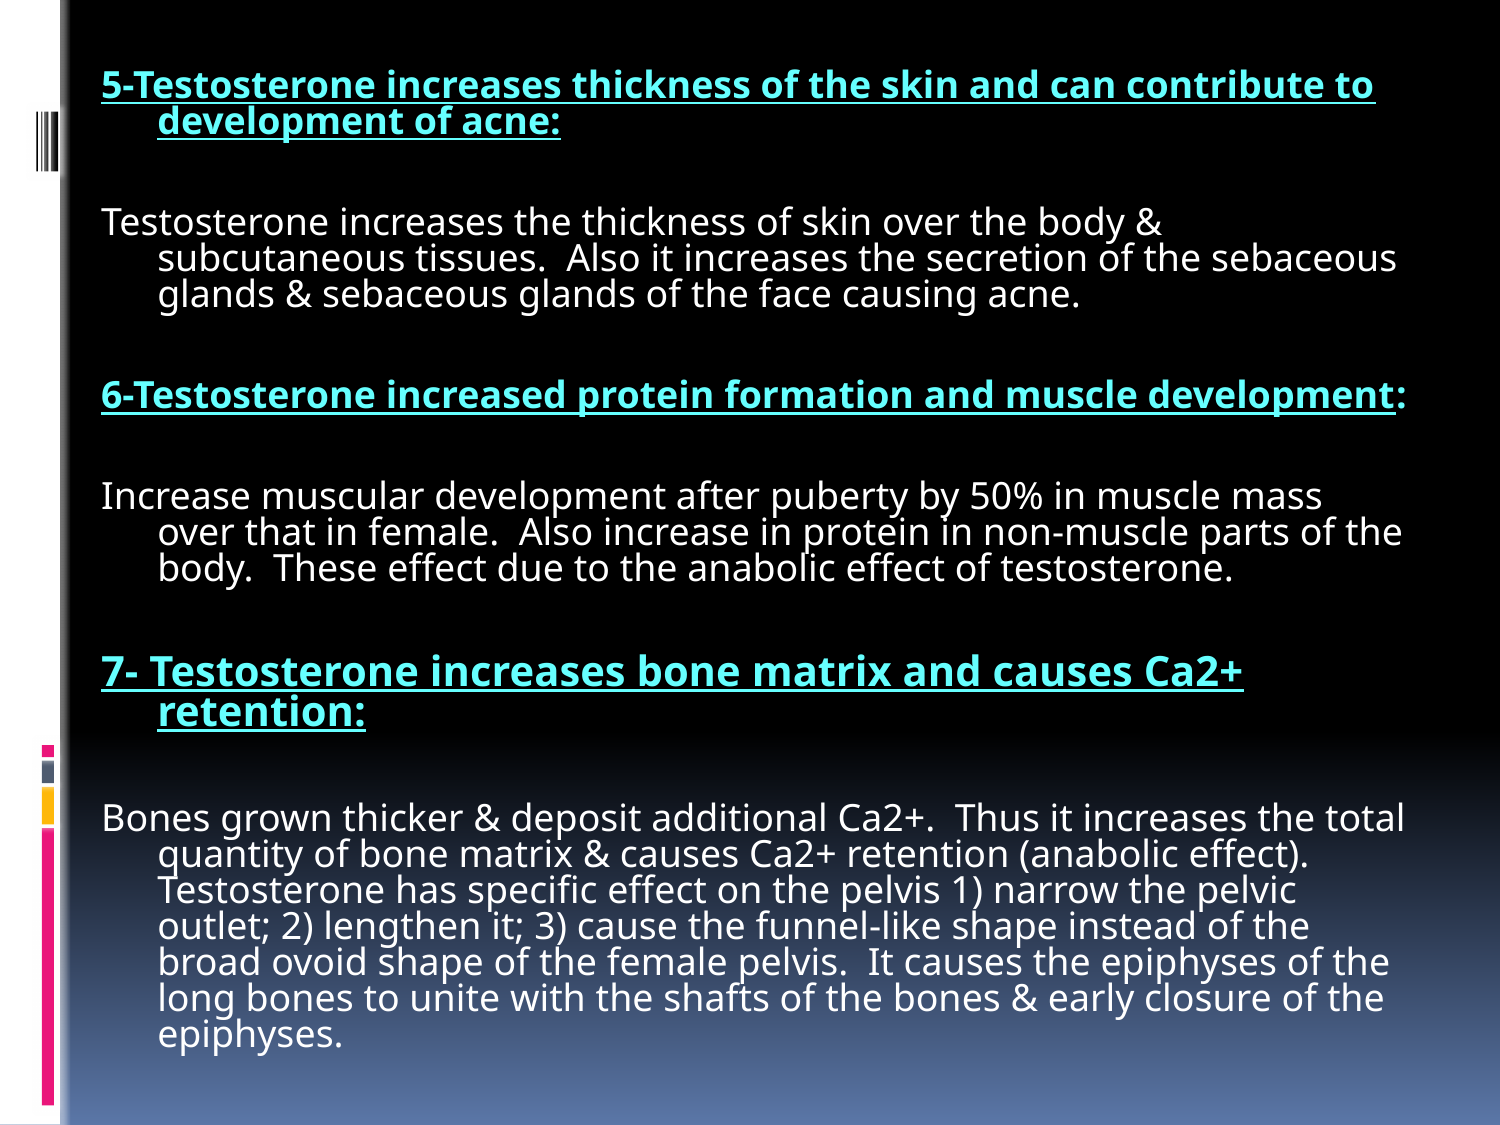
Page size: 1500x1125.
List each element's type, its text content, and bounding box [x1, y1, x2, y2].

list 5-Testosterone increases thickness of the skin and can contribute to development of acne: Testosterone increases the thickness of skin over the body & subcutaneous tissues. Also it increases the secretion of the sebaceous glands & sebaceous glands of the face causing acne. 6-Testosterone increased protein formation and muscle development: Increase muscular development after puberty by 50% in muscle mass over that in female. Also increase in protein in non-muscle parts of the body. These effect due to the anabolic effect of testosterone. 7- Testosterone increases bone matrix and causes Ca2+ retention: Bones grown thicker & deposit additional Ca2+. Thus it increases the total quantity of bone matrix & causes Ca2+ retention (anabolic effect). Testosterone has specific effect on the pelvis 1) narrow the pelvic outlet; 2) lengthen it; 3) cause the funnel-like shape instead of the broad ovoid shape of the female pelvis. It causes the epiphyses of the long bones to unite with the shafts of the bones & early closure of the epiphyses. [75, 62, 1425, 1005]
